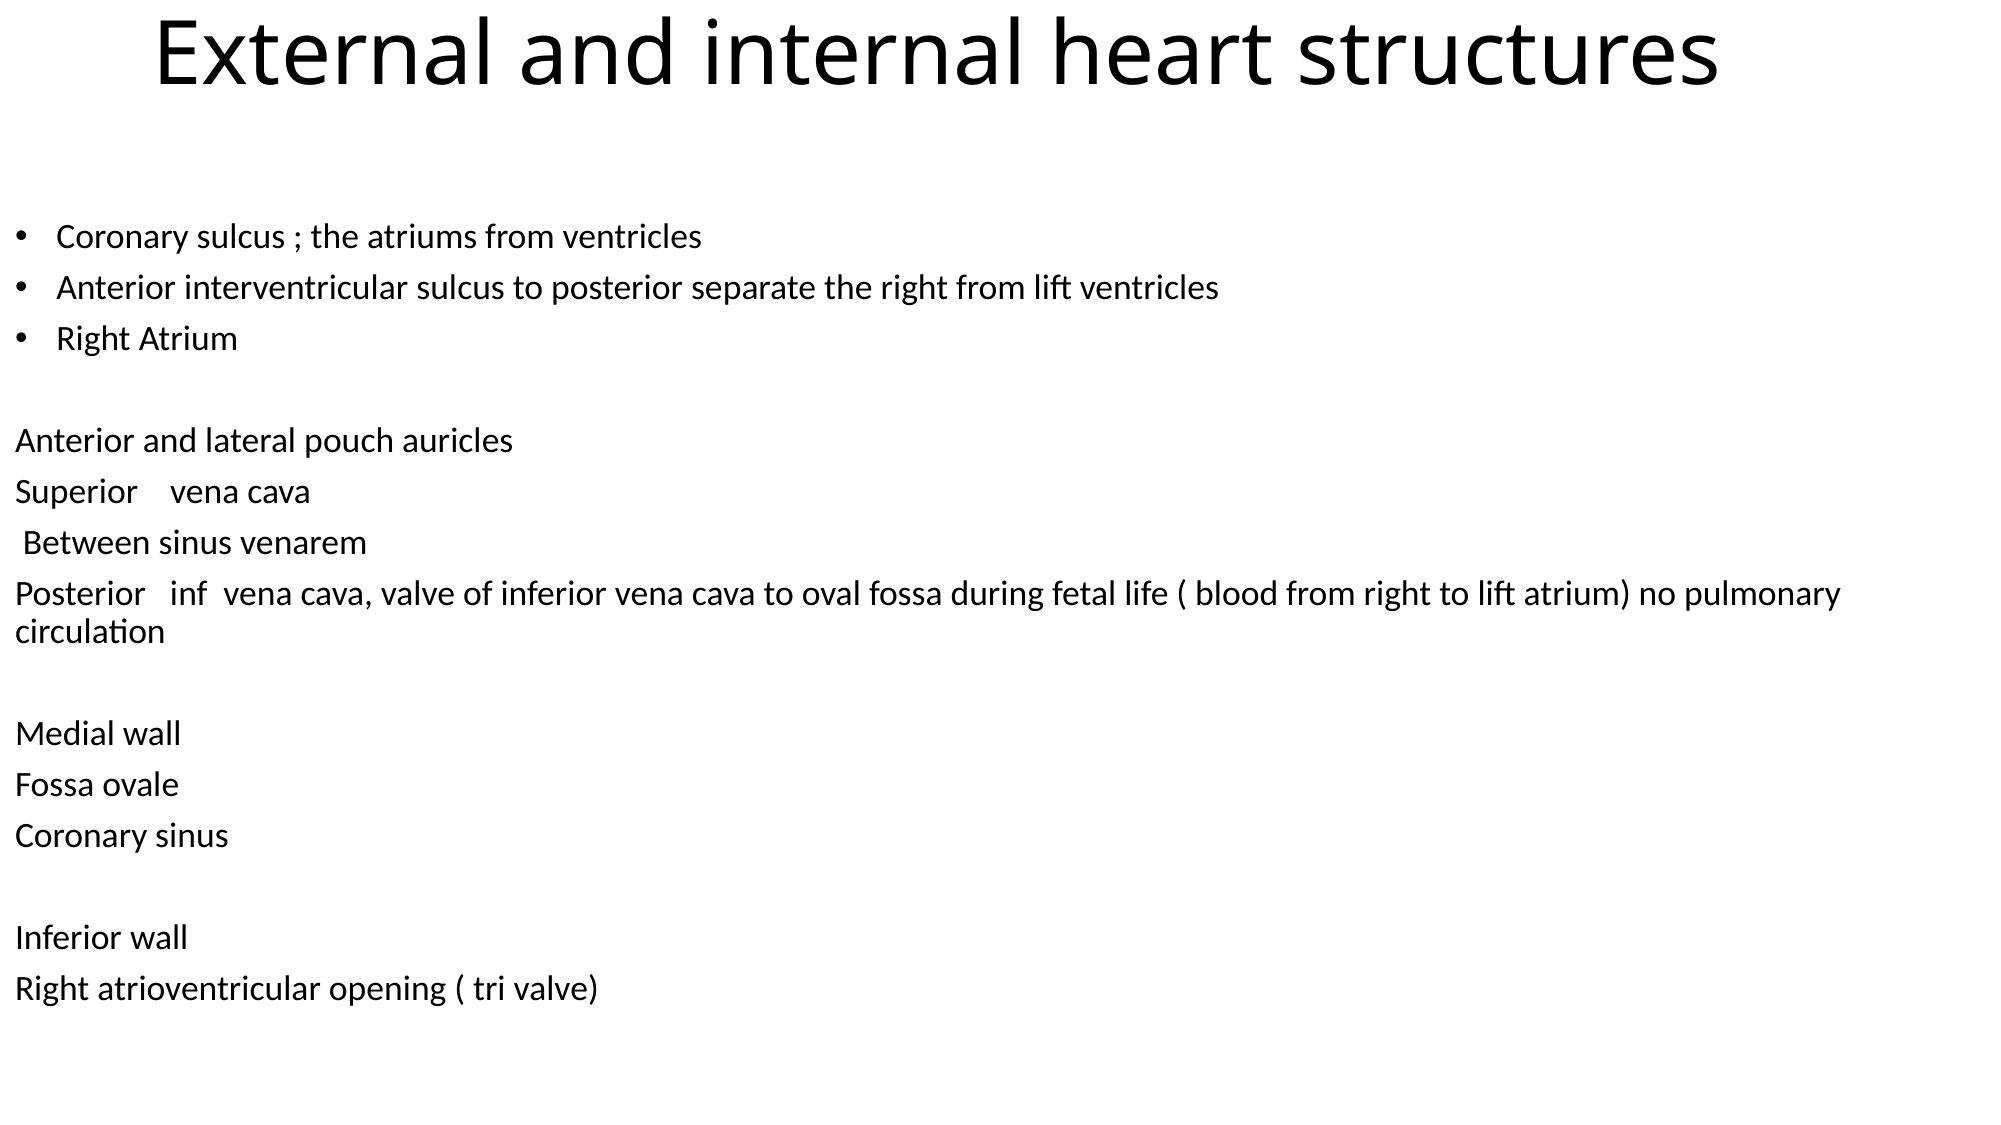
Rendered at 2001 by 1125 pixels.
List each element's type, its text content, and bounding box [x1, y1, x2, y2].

list Coronary sulcus ; the atriums from ventricles Anterior interventricular sulcus to posterior separate the right from lift ventricles Right Atrium Anterior and lateral pouch auricles Superior vena cava Between sinus venarem Posterior inf vena cava, valve of inferior vena cava to oval fossa during fetal life ( blood from right to lift atrium) no pulmonary circulation Medial wall Fossa ovale Coronary sinus Inferior wall Right atrioventricular opening ( tri valve) [0, 210, 2000, 1125]
title External and internal heart structures [137, 0, 1863, 112]
